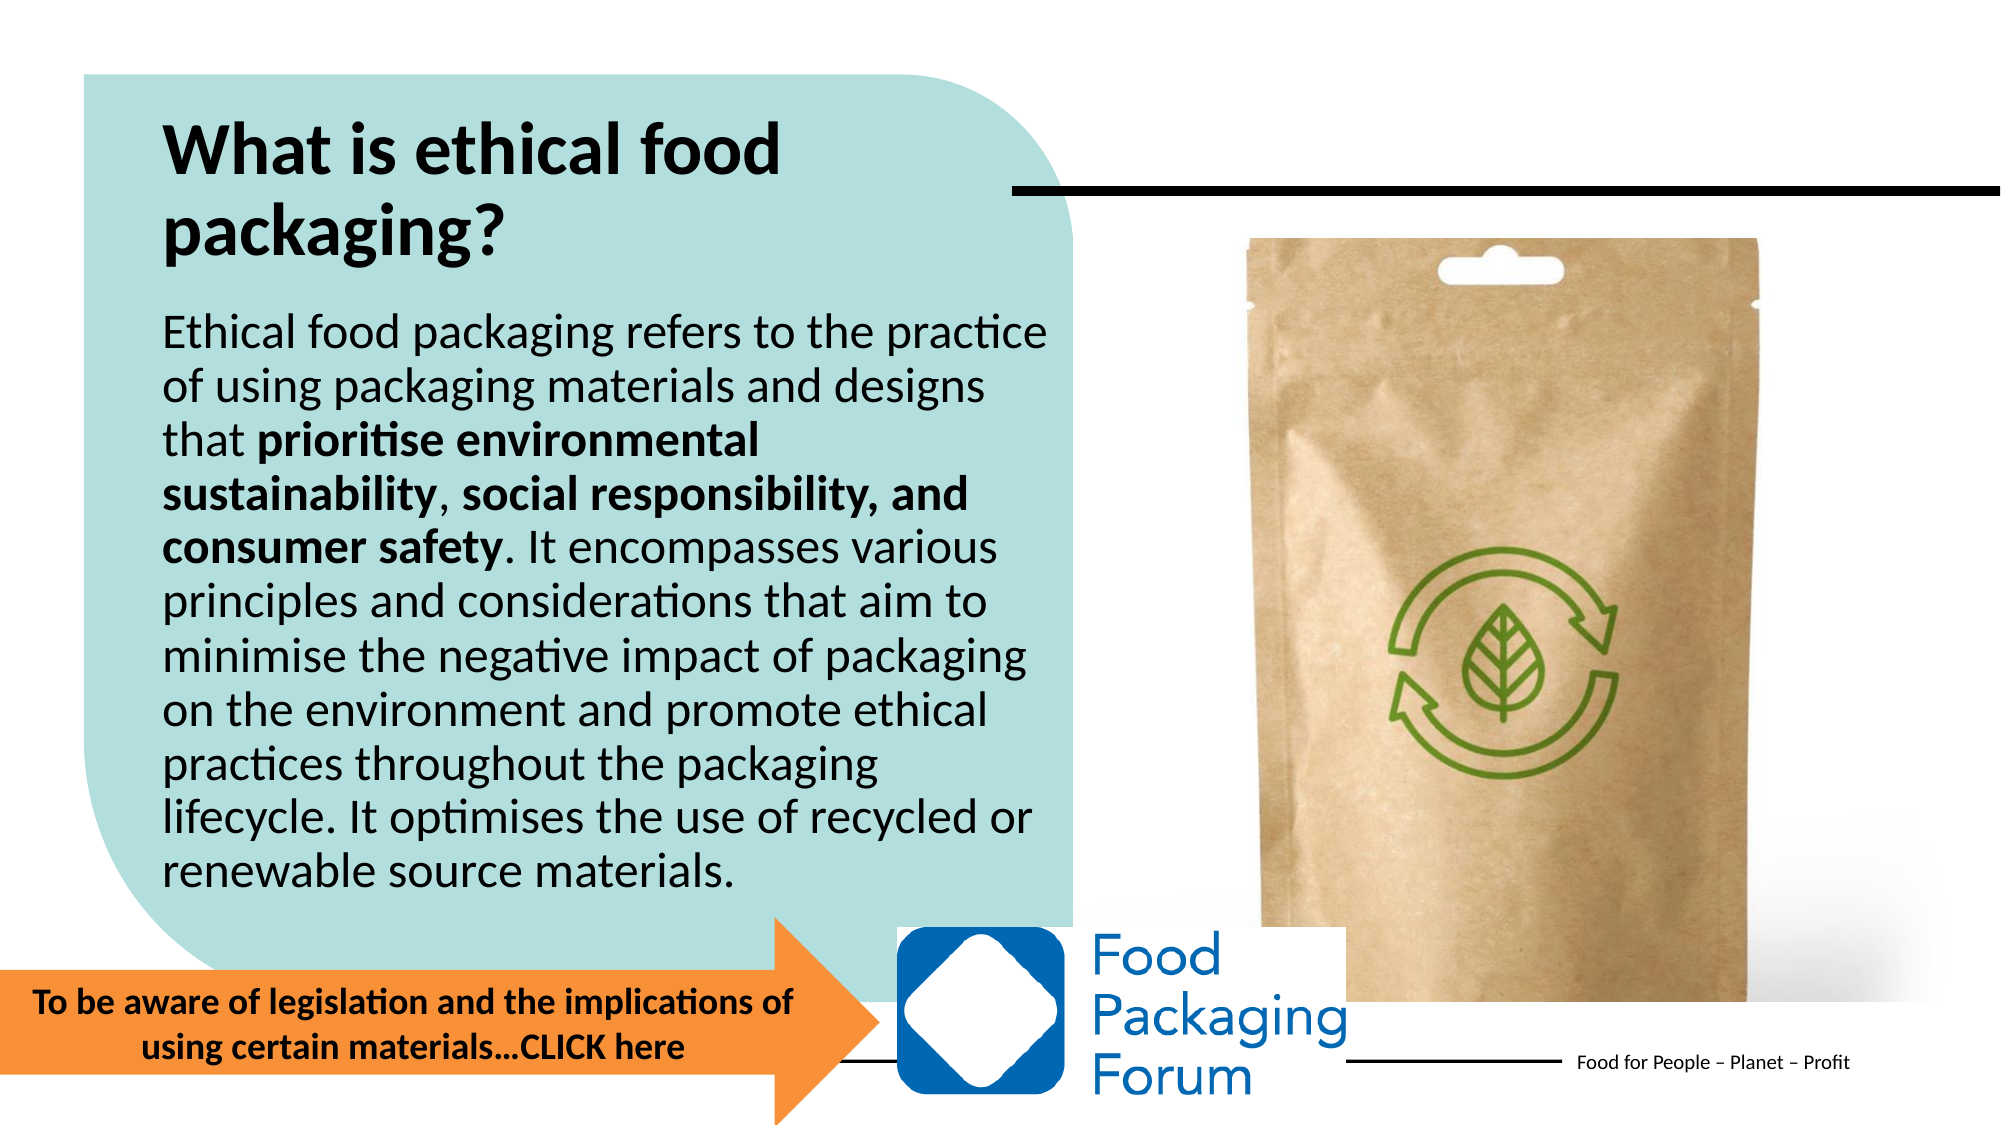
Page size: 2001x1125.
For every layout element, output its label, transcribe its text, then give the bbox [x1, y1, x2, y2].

text_box To be aware of legislation and the implications of using certain materials…CLICK here [0, 917, 880, 1125]
list Ethical food packaging refers to the practice of using packaging materials and designs that prioritise environmental sustainability, social responsibility, and consumer safety. It encompasses various principles and considerations that aim to minimise the negative impact of packaging on the environment and promote ethical practices throughout the packaging lifecycle. It optimises the use of recycled or renewable source materials. [147, 297, 1073, 902]
list What is ethical food packaging? [147, 102, 1115, 265]
picture [897, 238, 2000, 1095]
